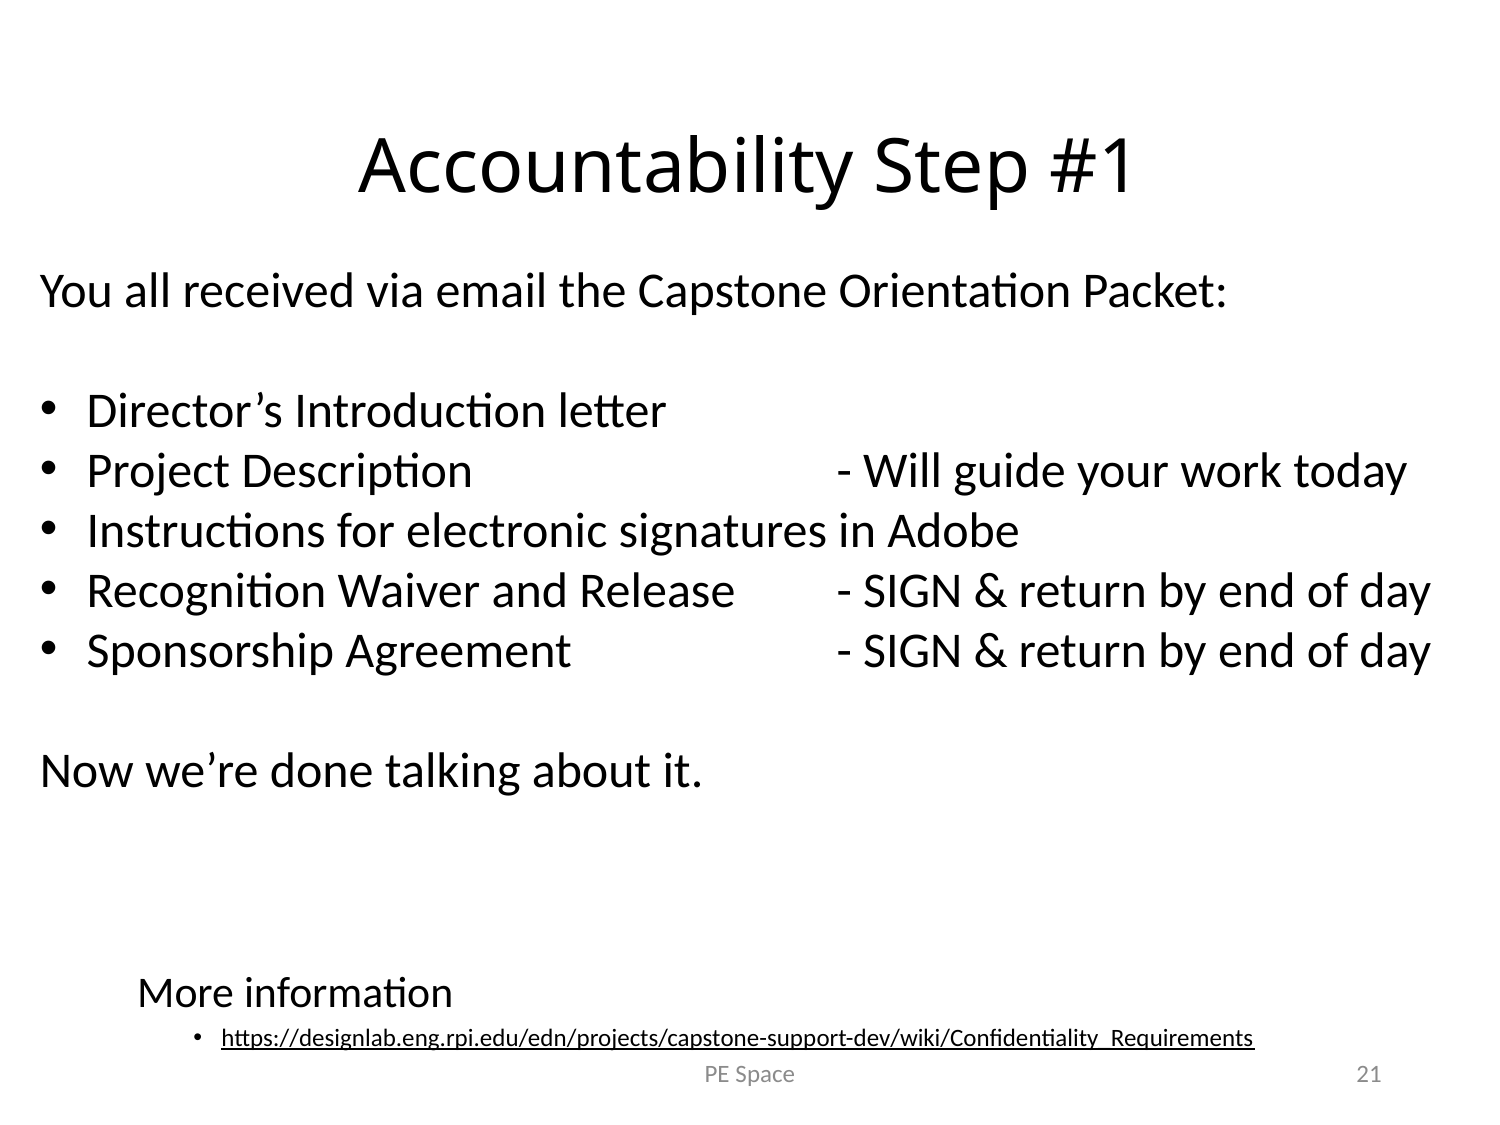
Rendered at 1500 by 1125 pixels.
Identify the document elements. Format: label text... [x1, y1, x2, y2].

footer PE Space [496, 1042, 1004, 1103]
title Accountability Step #1 [103, 59, 1397, 249]
text_box You all received via email the Capstone Orientation Packet: Director’s Introduction letter Project Description - Will guide your work today Instructions for electronic signatures in Adobe Recognition Waiver and Release - SIGN & return by end of day Sponsorship Agreement - SIGN & return by end of day Now we’re done talking about it. [24, 249, 1475, 805]
list More information https://designlab.eng.rpi.edu/edn/projects/capstone-support-dev/wiki/Confidentiality_Requirements [122, 962, 1416, 1095]
slide_number 21 [1059, 1042, 1397, 1103]
